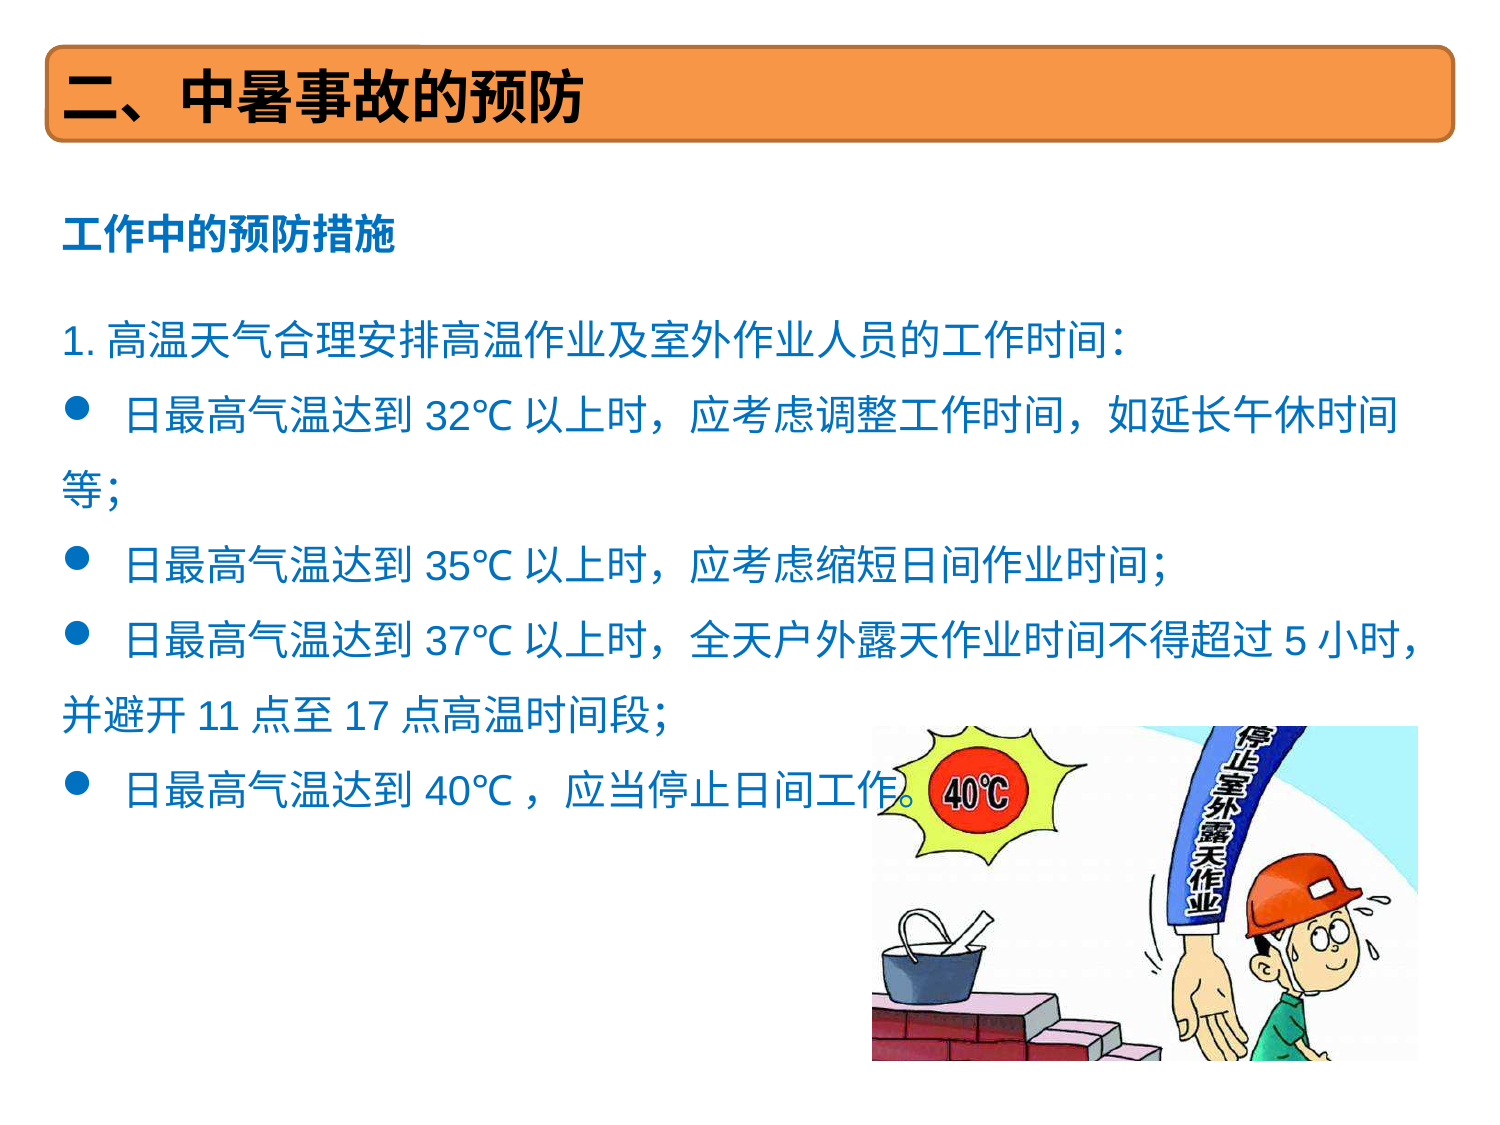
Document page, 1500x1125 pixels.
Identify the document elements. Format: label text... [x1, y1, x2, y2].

text_box 工作中的预防措施 [46, 175, 493, 266]
text_box 二、中暑事故的预防 [46, 53, 1059, 138]
picture [871, 726, 1419, 1062]
text_box [47, 44, 1456, 143]
text_box 1.高温天气合理安排高温作业及室外作业人员的工作时间： 日最高气温达到32℃以上时，应考虑调整工作时间，如延长午休时间等； 日最高气温达到35℃以上时，应考虑缩短日间作业时间； 日最高气温达到37℃以上时，全天户外露天作业时间不得超过5小时，并避开11点至17点高温时间段； 日最高气温达到40℃，应当停止日间工作。 [46, 281, 1418, 821]
